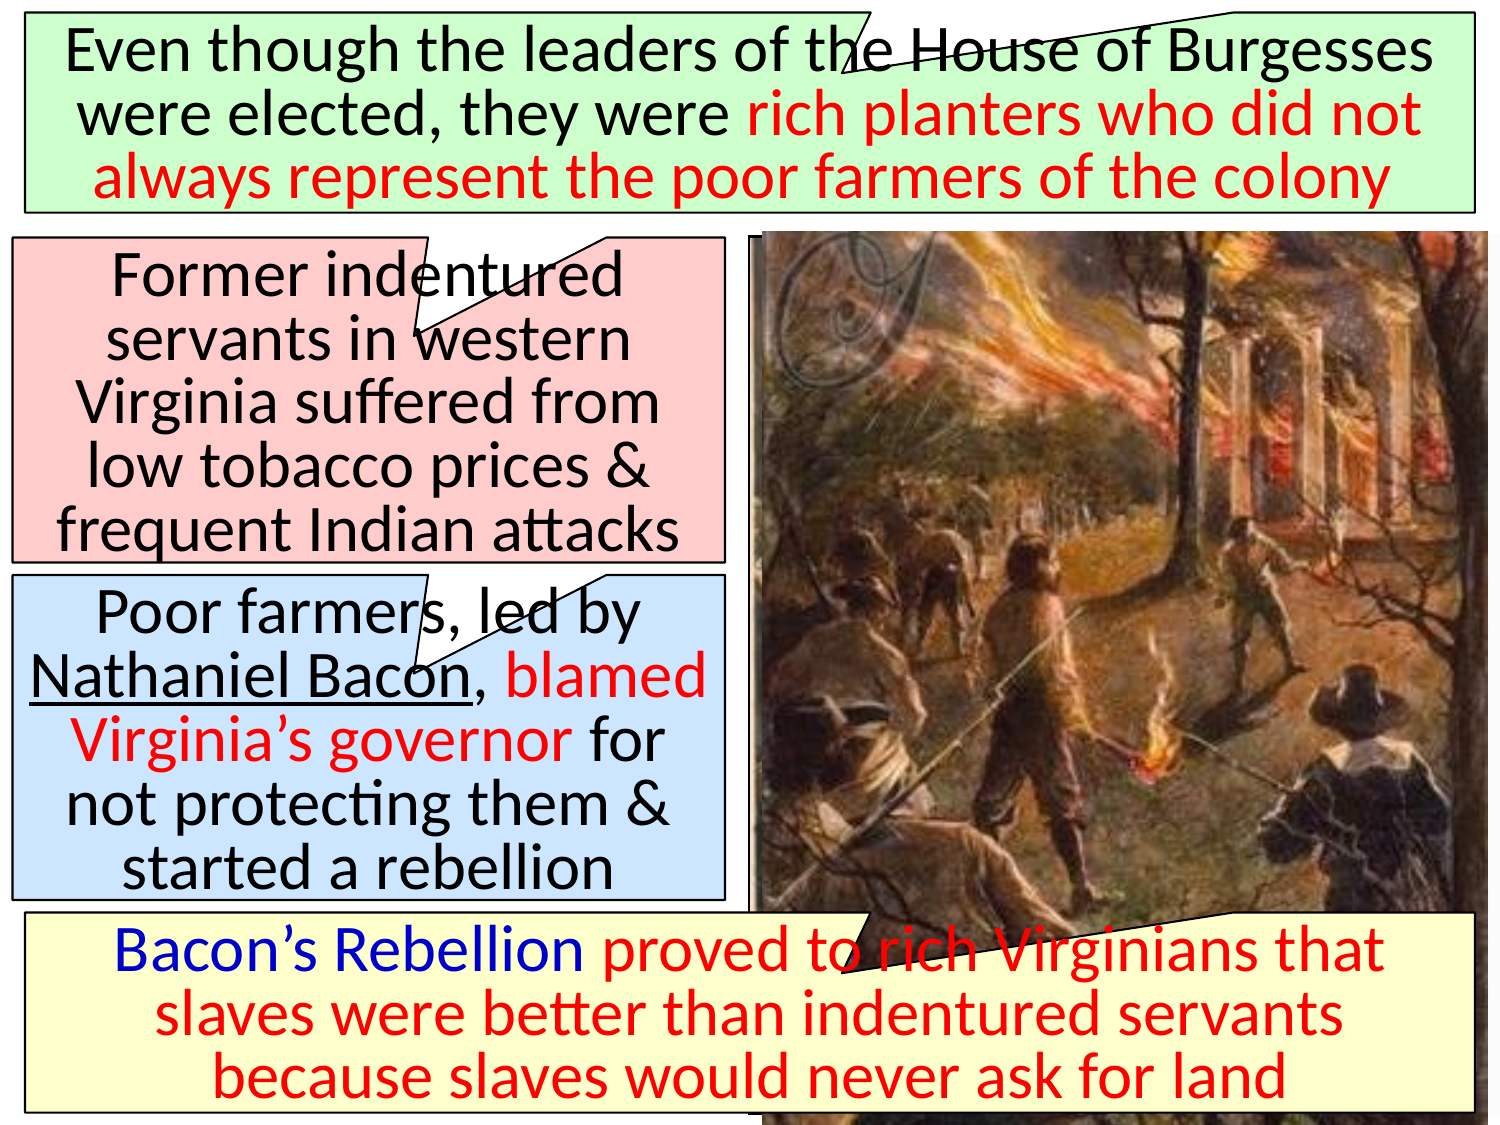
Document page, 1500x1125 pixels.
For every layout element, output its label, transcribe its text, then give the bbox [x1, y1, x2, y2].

text_box Bacon’s Rebellion proved to rich Virginians that slaves were better than indentured servants because slaves would never ask for land [24, 912, 743, 1113]
picture [749, 230, 1500, 1125]
text_box Former indentured servants in western Virginia suffered from low tobacco prices & frequent Indian attacks [12, 237, 726, 563]
text_box Even though the leaders of the House of Burgesses were elected, they were rich planters who did not always represent the poor farmers of the colony [24, 12, 1475, 213]
text_box Poor farmers, led by Nathaniel Bacon, blamed Virginia’s governor for not protecting them & started a rebellion [12, 575, 726, 901]
